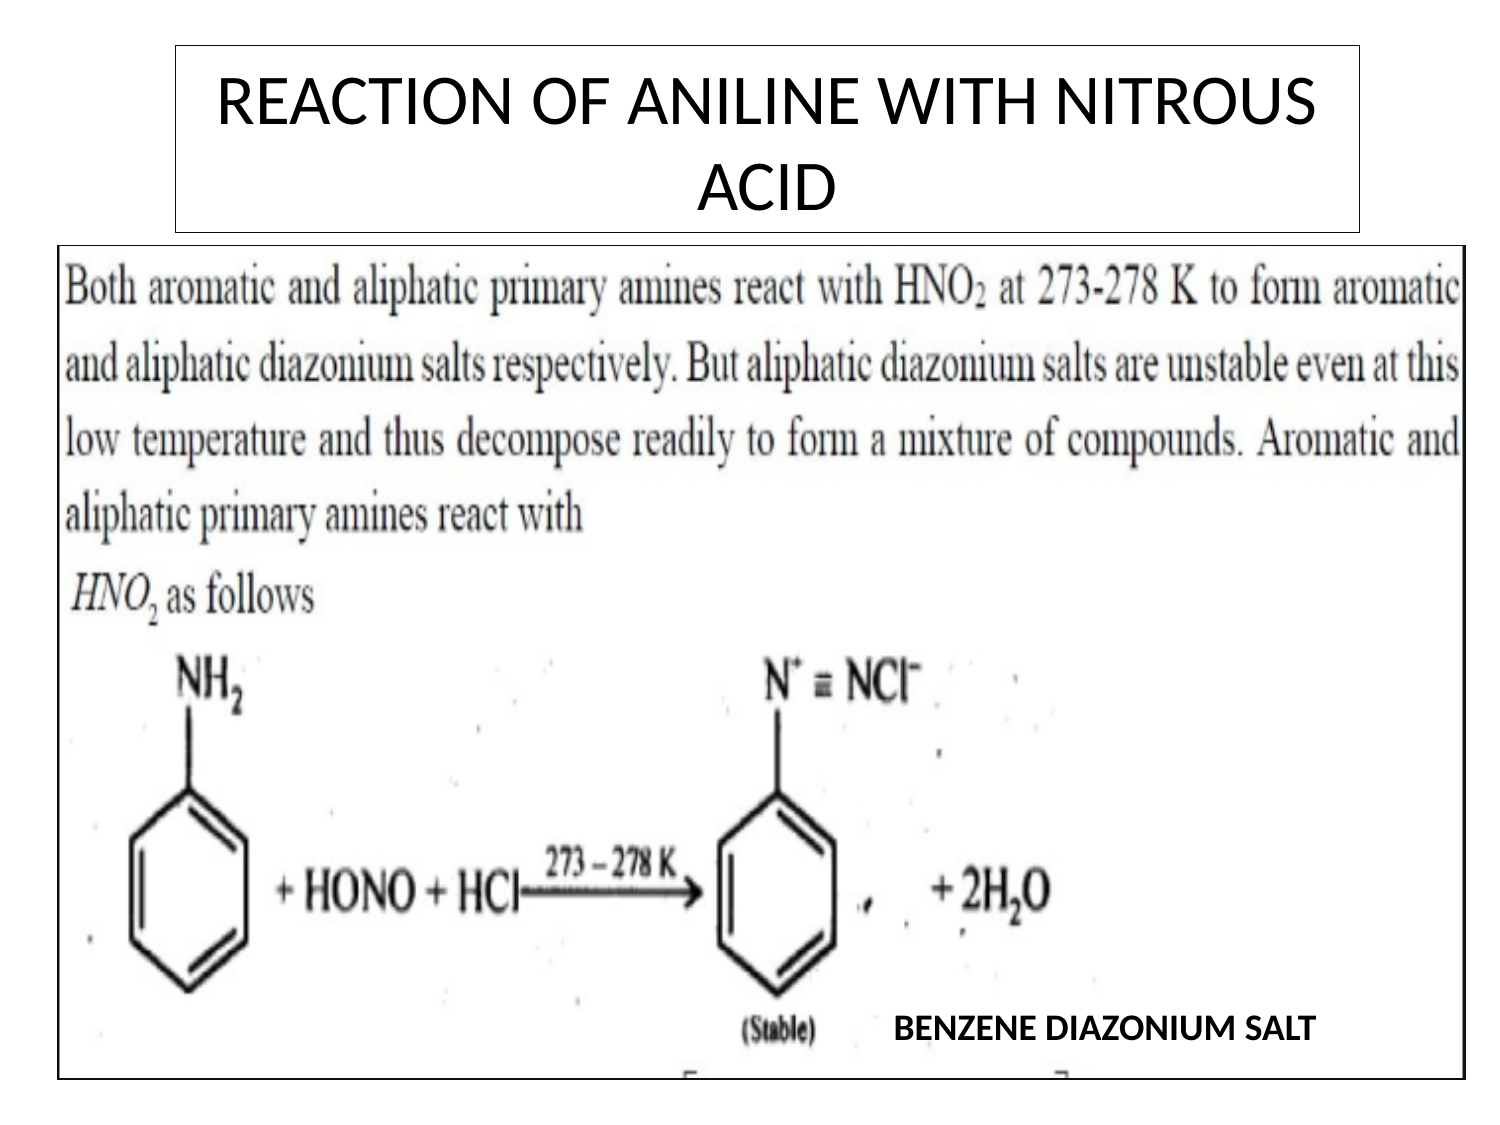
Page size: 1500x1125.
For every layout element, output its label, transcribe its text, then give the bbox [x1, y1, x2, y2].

picture [58, 245, 1466, 1079]
title REACTION OF ANILINE WITH NITROUS ACID [175, 45, 1360, 233]
